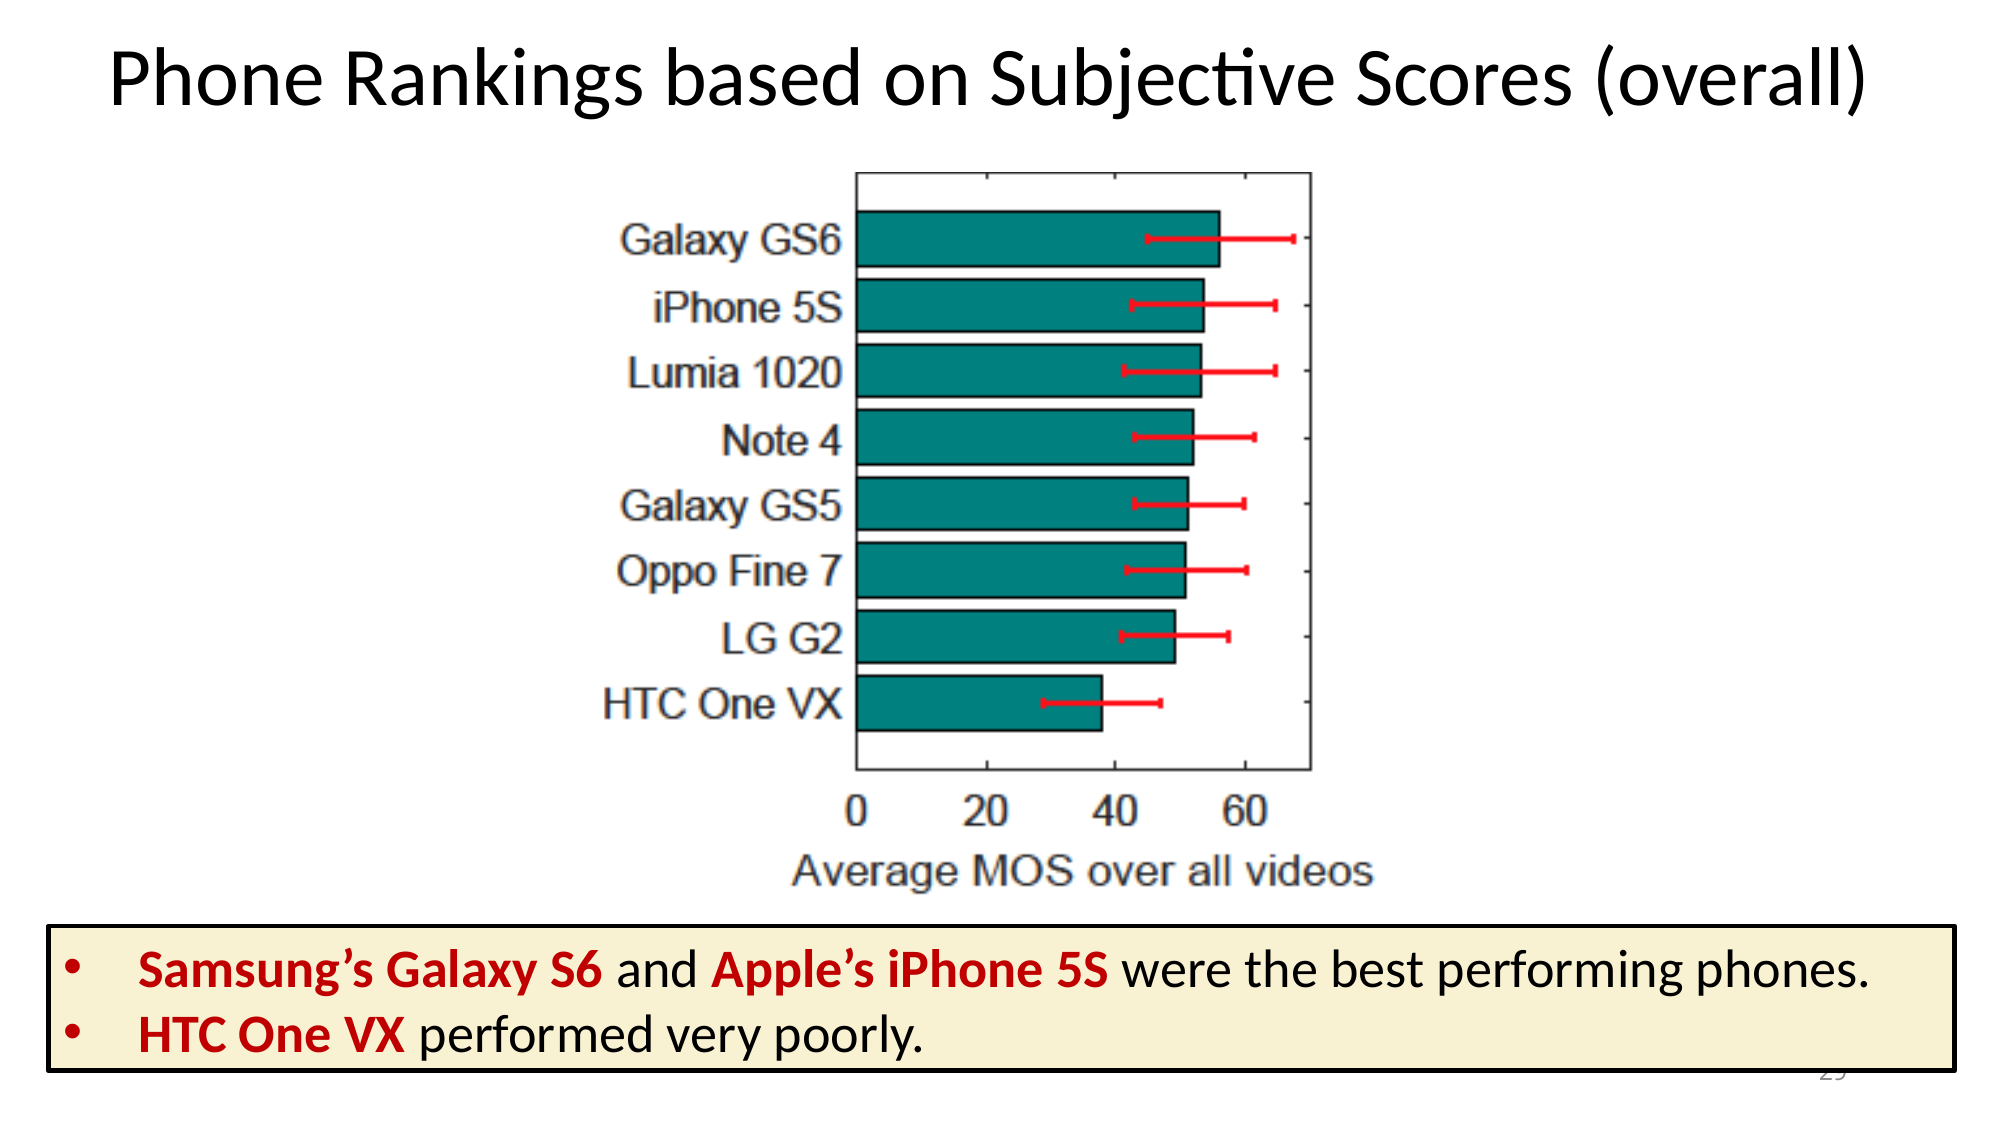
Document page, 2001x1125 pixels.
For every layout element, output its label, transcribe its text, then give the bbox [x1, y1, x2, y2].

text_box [603, 171, 1378, 897]
slide_number 29 [1412, 1071, 1863, 1103]
text_box Samsung’s Galaxy S6 and Apple’s iPhone 5S were the best performing phones. HTC One VX performed very poorly. [48, 926, 1955, 1071]
title Phone Rankings based on Subjective Scores (overall) [47, 21, 1933, 124]
